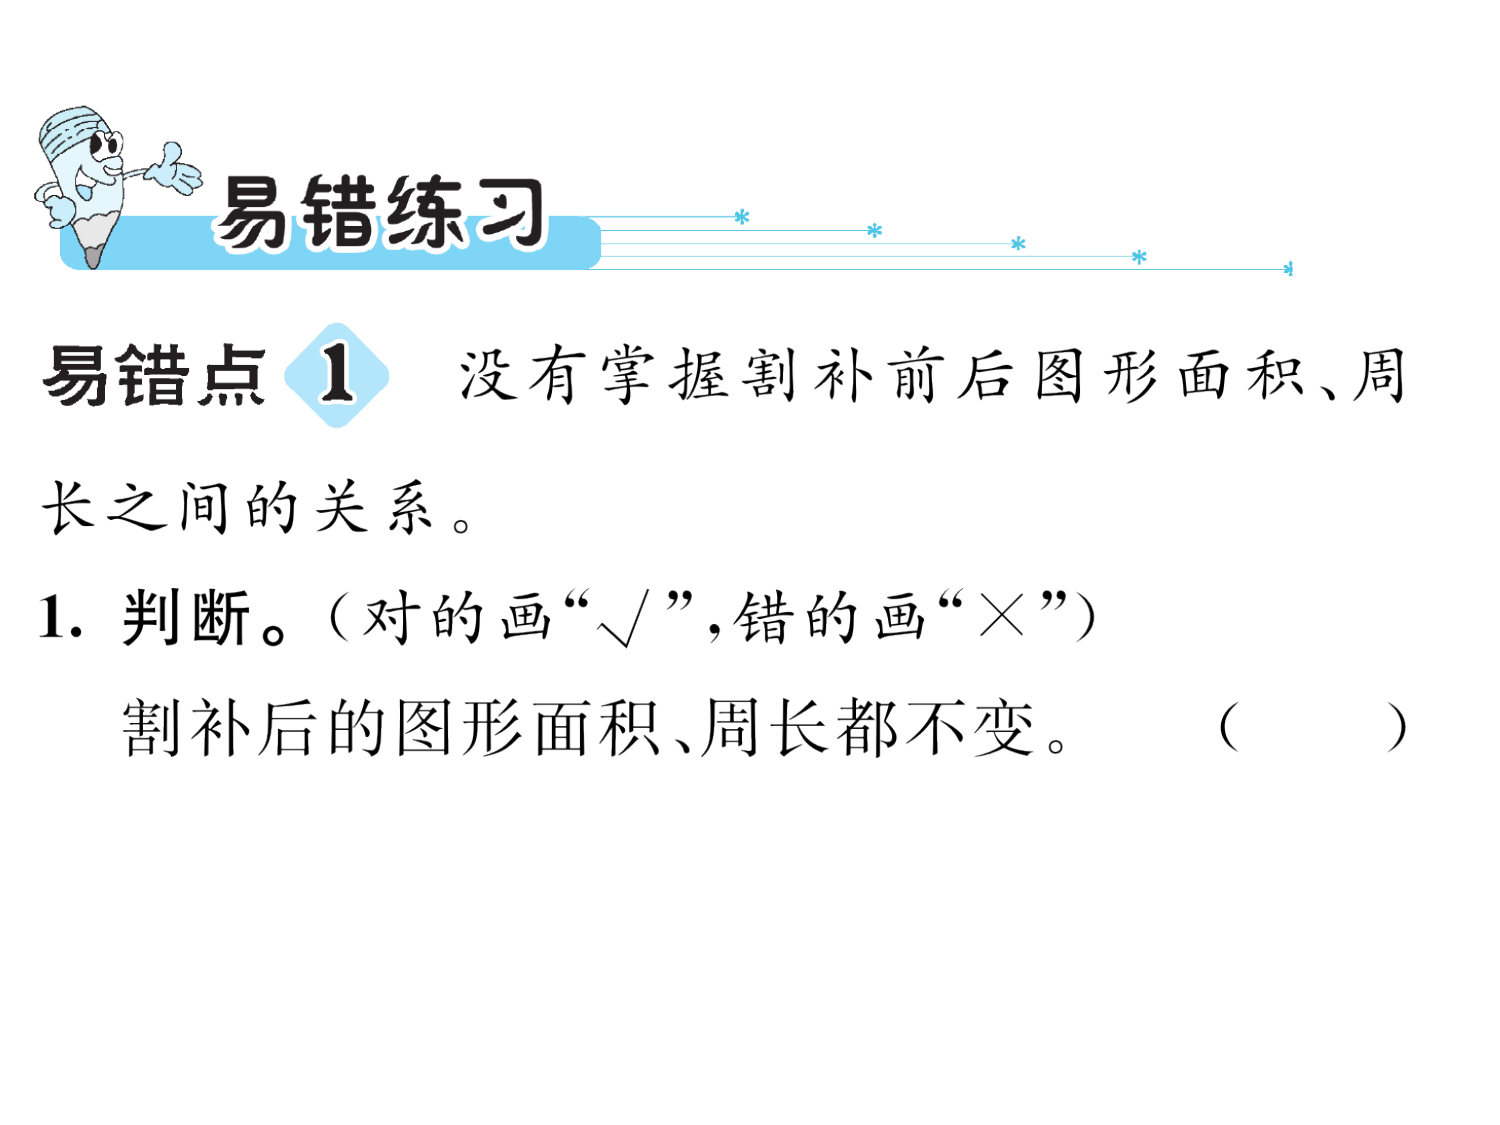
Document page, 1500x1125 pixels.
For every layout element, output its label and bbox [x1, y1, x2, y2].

picture [29, 89, 1447, 799]
